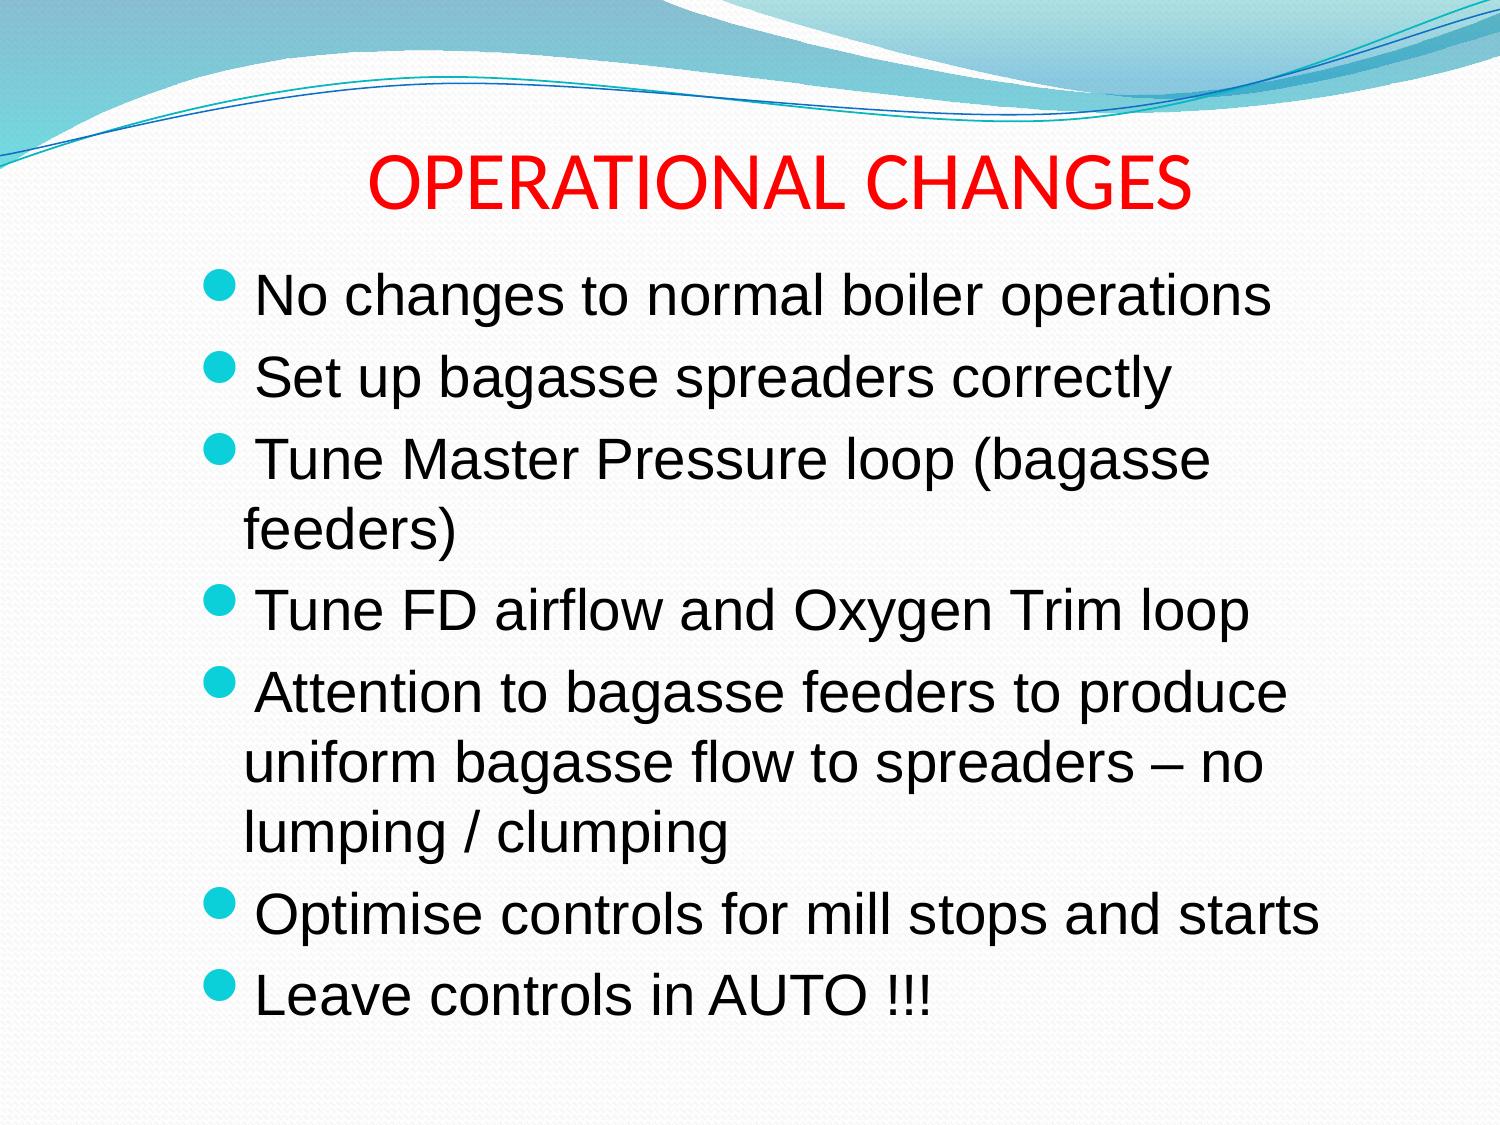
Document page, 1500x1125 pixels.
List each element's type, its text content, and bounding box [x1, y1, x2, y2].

title OPERATIONAL CHANGES [162, 99, 1400, 227]
list No changes to normal boiler operations Set up bagasse spreaders correctly Tune Master Pressure loop (bagasse feeders) Tune FD airflow and Oxygen Trim loop Attention to bagasse feeders to produce uniform bagasse flow to spreaders – no lumping / clumping Optimise controls for mill stops and starts Leave controls in AUTO !!! [183, 249, 1379, 1063]
